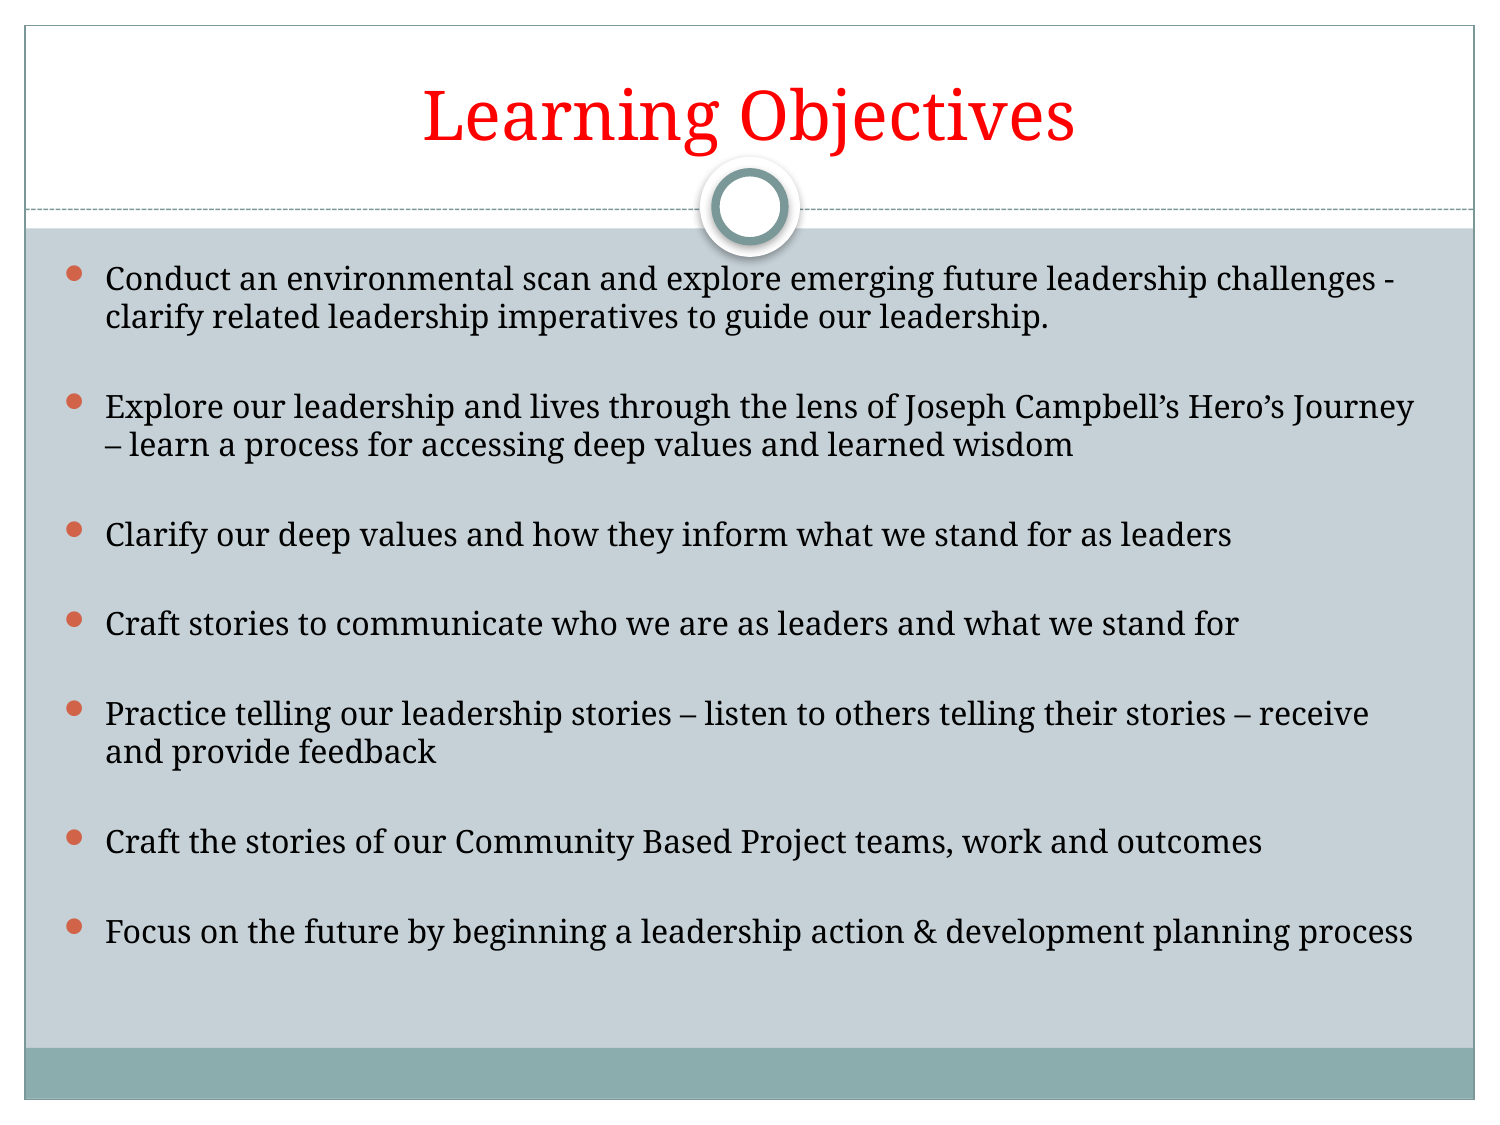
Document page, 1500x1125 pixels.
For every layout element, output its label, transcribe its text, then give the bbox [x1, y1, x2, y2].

list Conduct an environmental scan and explore emerging future leadership challenges - clarify related leadership imperatives to guide our leadership. Explore our leadership and lives through the lens of Joseph Campbell’s Hero’s Journey – learn a process for accessing deep values and learned wisdom Clarify our deep values and how they inform what we stand for as leaders Craft stories to communicate who we are as leaders and what we stand for Practice telling our leadership stories – listen to others telling their stories – receive and provide feedback Craft the stories of our Community Based Project teams, work and outcomes Focus on the future by beginning a leadership action & development planning process [49, 250, 1445, 1001]
title Learning Objectives [49, 37, 1450, 162]
